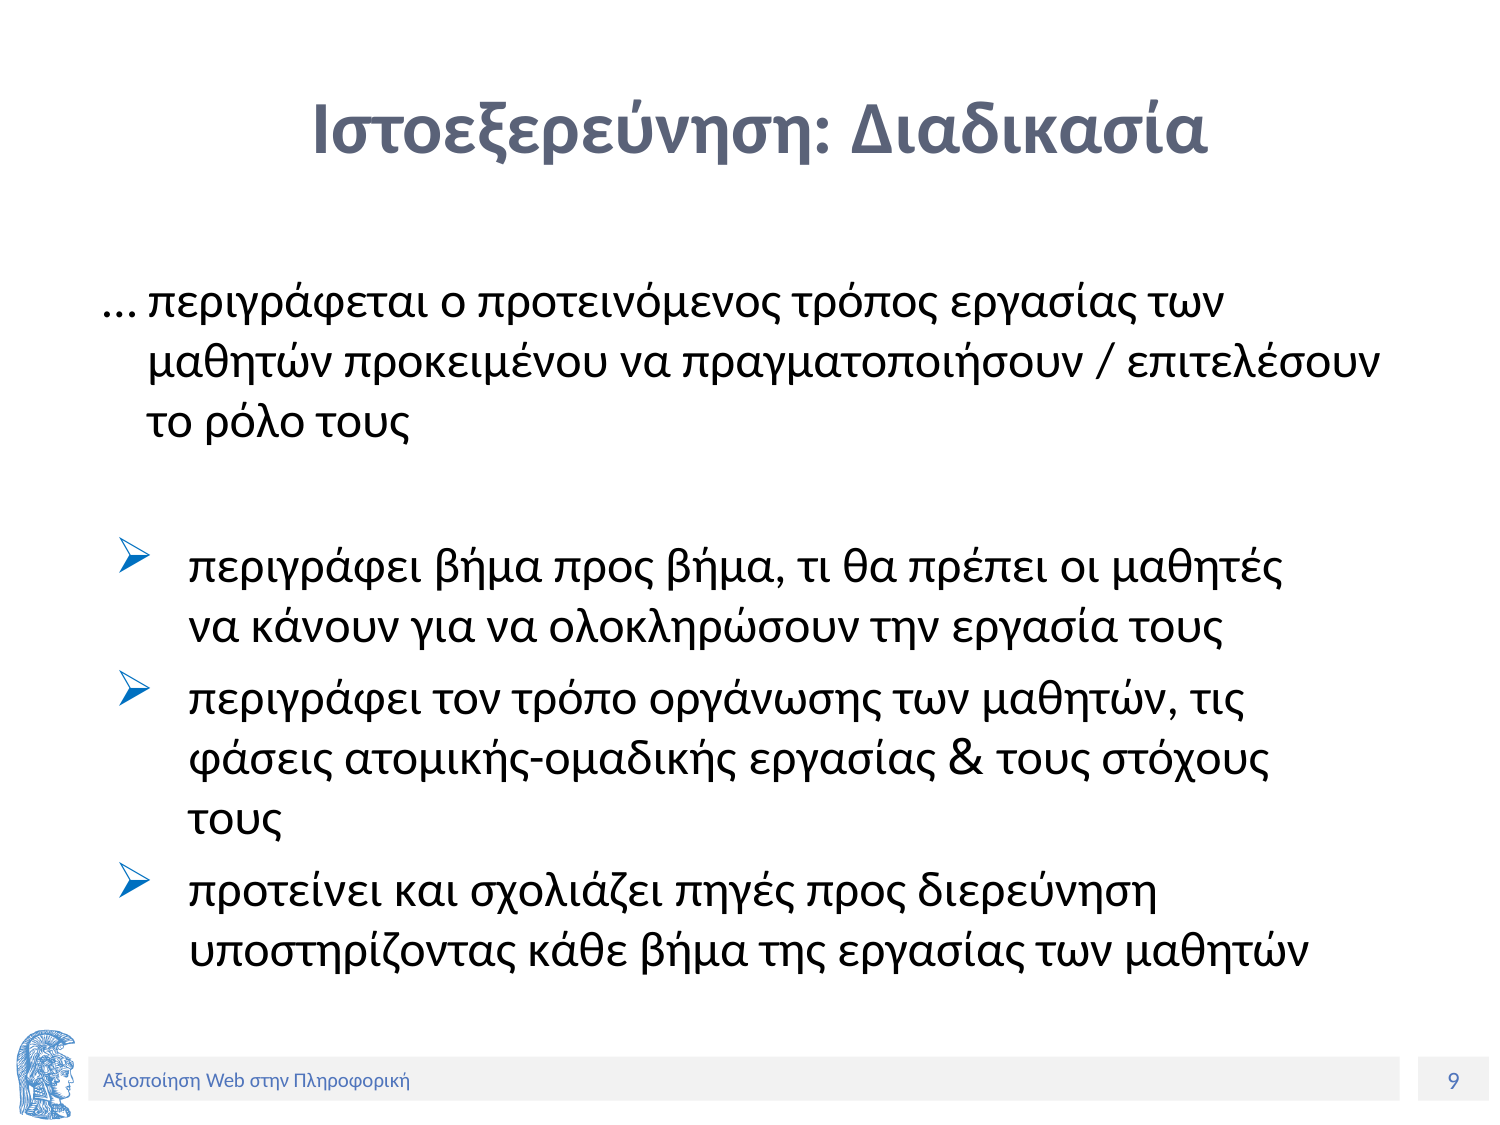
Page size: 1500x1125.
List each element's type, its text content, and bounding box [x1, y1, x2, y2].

text_box … περιγράφεται ο προτεινόμενος τρόπος εργασίας των μαθητών προκειμένου να πραγματοποιήσουν / επιτελέσουν το ρόλο τους περιγράφει βήμα προς βήμα, τι θα πρέπει οι μαθητές να κάνουν για να ολοκληρώσουν την εργασία τους περιγράφει τον τρόπο οργάνωσης των μαθητών, τις φάσεις ατομικής-ομαδικής εργασίας & τους στόχους τους προτείνει και σχολιάζει πηγές προς διερεύνηση υποστηρίζοντας κάθε βήμα της εργασίας των μαθητών [100, 267, 1421, 977]
title Ιστοεξερεύνηση: Διαδικασία [76, 29, 1427, 218]
picture [9, 1026, 81, 1120]
